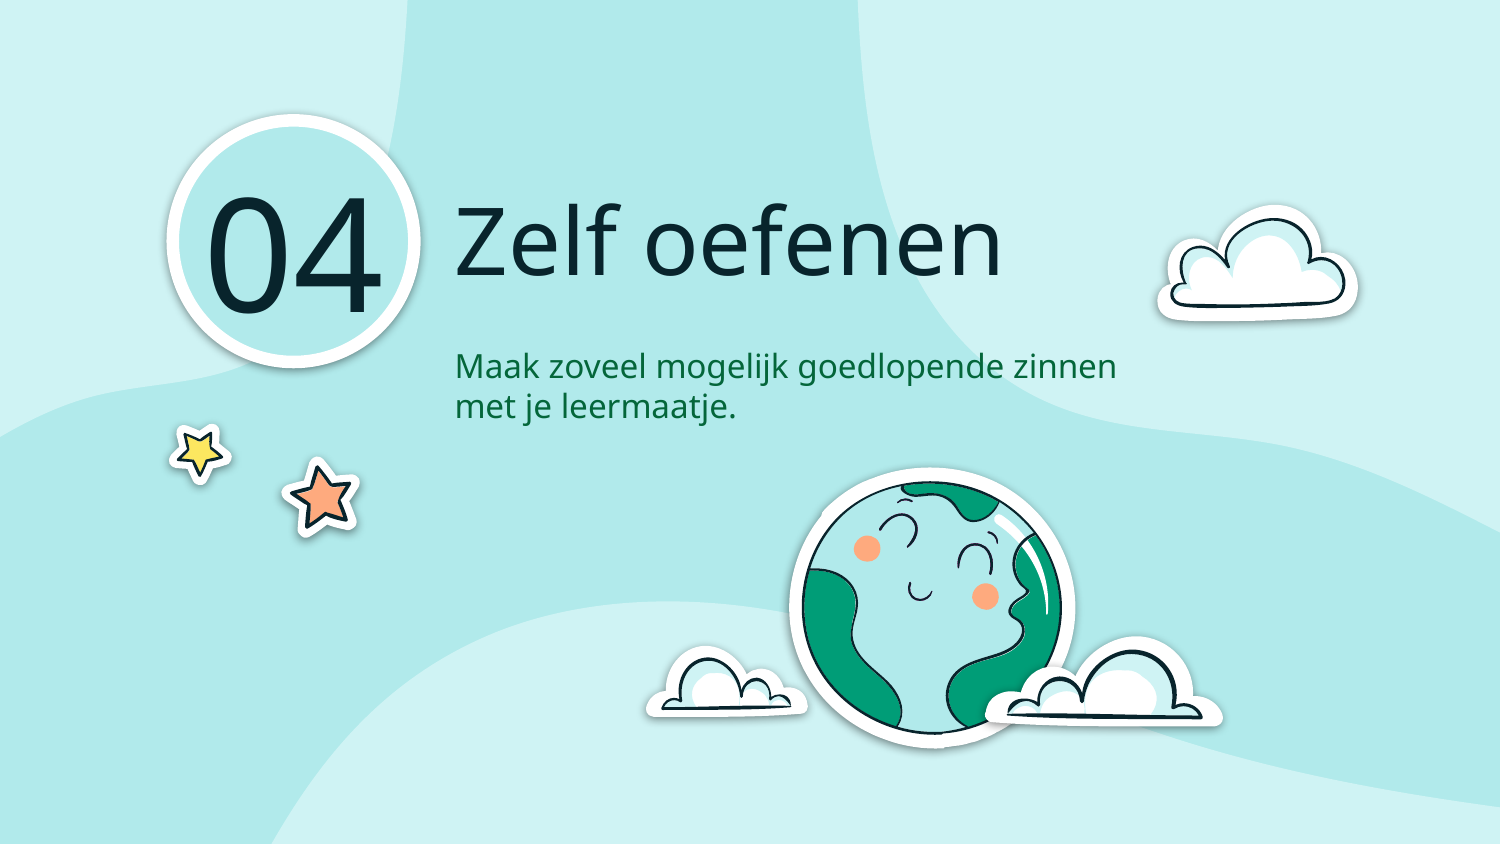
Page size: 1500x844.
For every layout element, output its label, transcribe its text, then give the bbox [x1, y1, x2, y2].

text_box [201, 319, 386, 363]
text_box [189, 120, 398, 180]
title Zelf oefenen [439, 189, 1167, 310]
title 04 [172, 180, 415, 319]
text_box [778, 467, 1082, 749]
subtitle Maak zoveel mogelijk goedlopende zinnen met je leermaatje. [439, 330, 1167, 427]
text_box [173, 426, 223, 477]
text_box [652, 651, 803, 711]
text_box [286, 462, 355, 532]
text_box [1159, 207, 1357, 319]
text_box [990, 642, 1217, 721]
